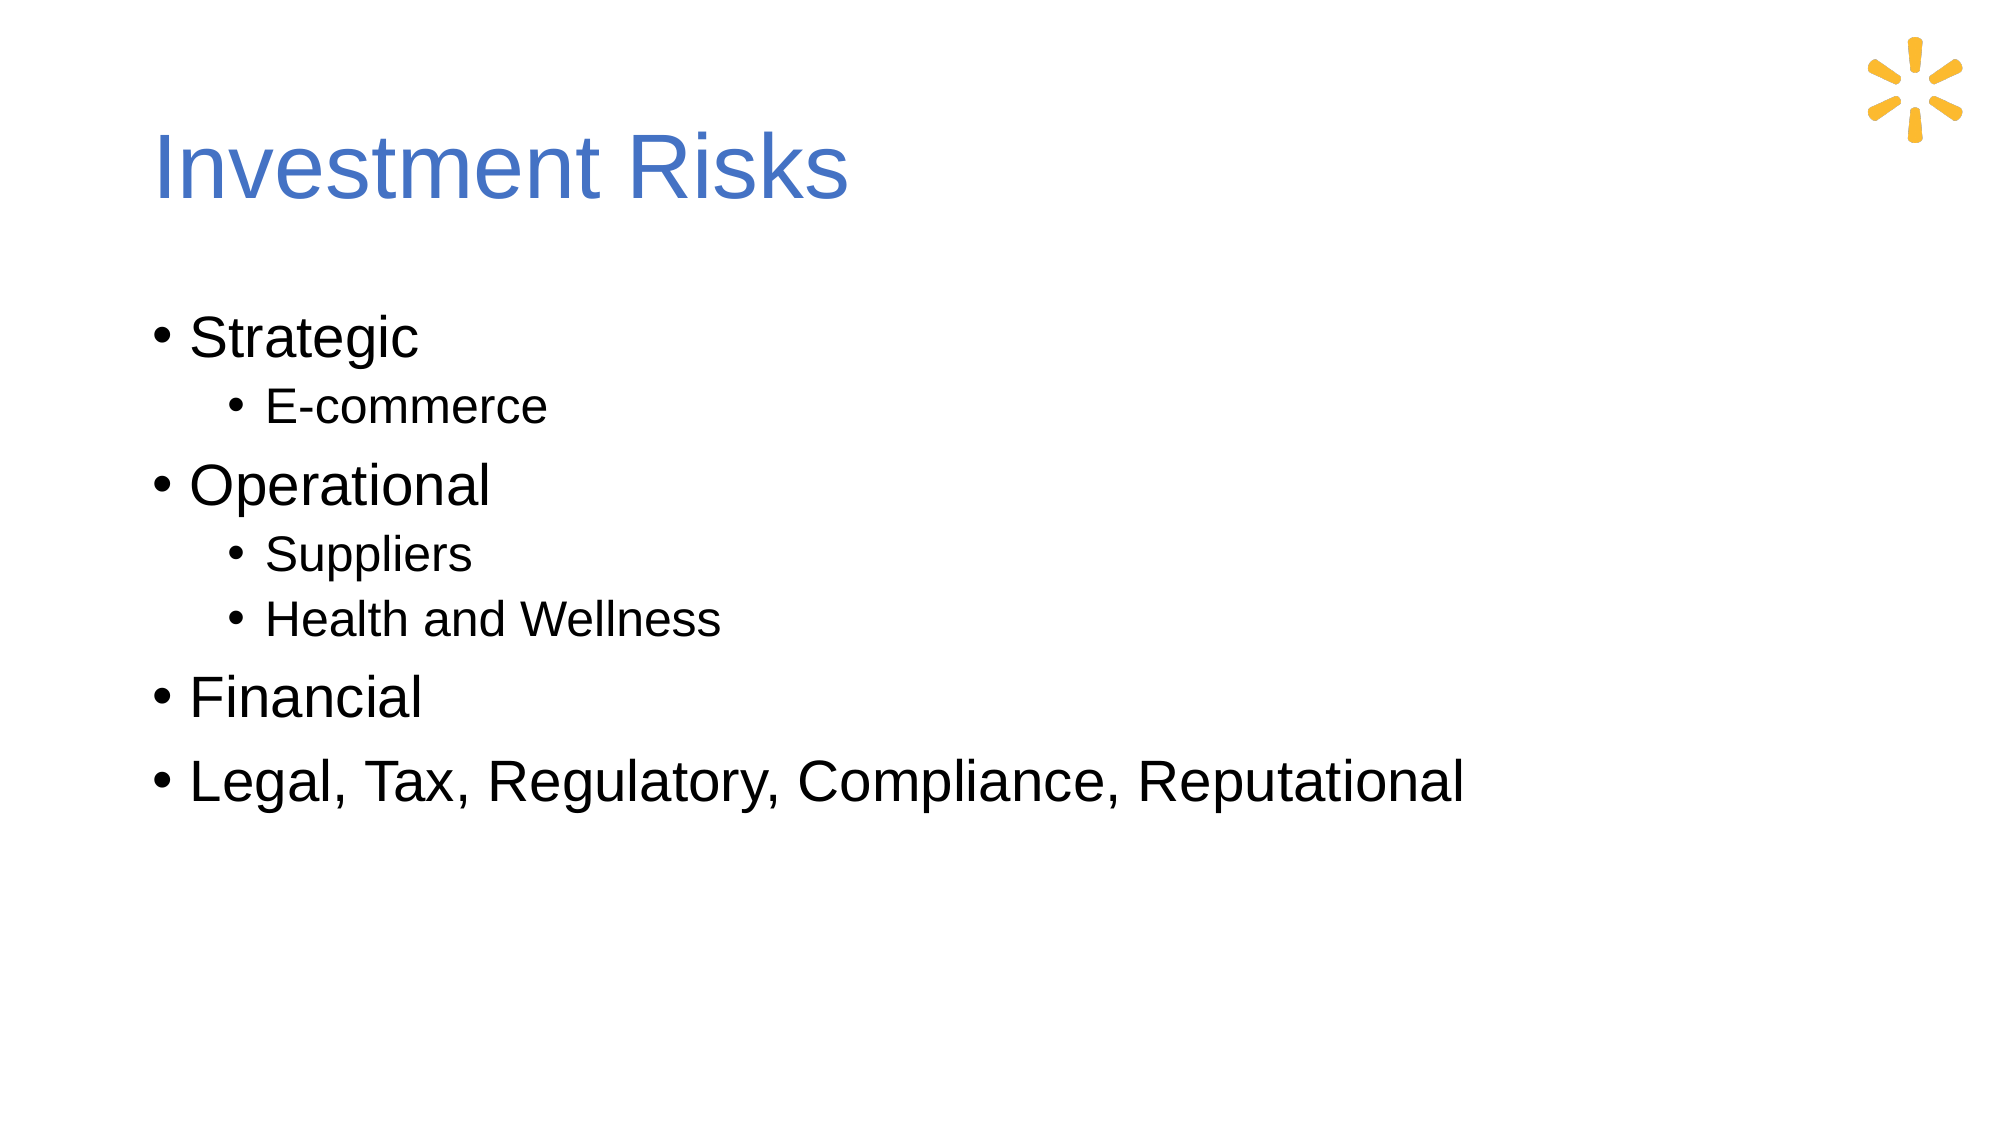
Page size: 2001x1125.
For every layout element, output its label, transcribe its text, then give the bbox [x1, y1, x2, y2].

picture [1862, 37, 1968, 144]
list Strategic E-commerce Operational Suppliers Health and Wellness Financial Legal, Tax, Regulatory, Compliance, Reputational [137, 299, 1863, 1014]
title Investment Risks [137, 59, 1863, 278]
